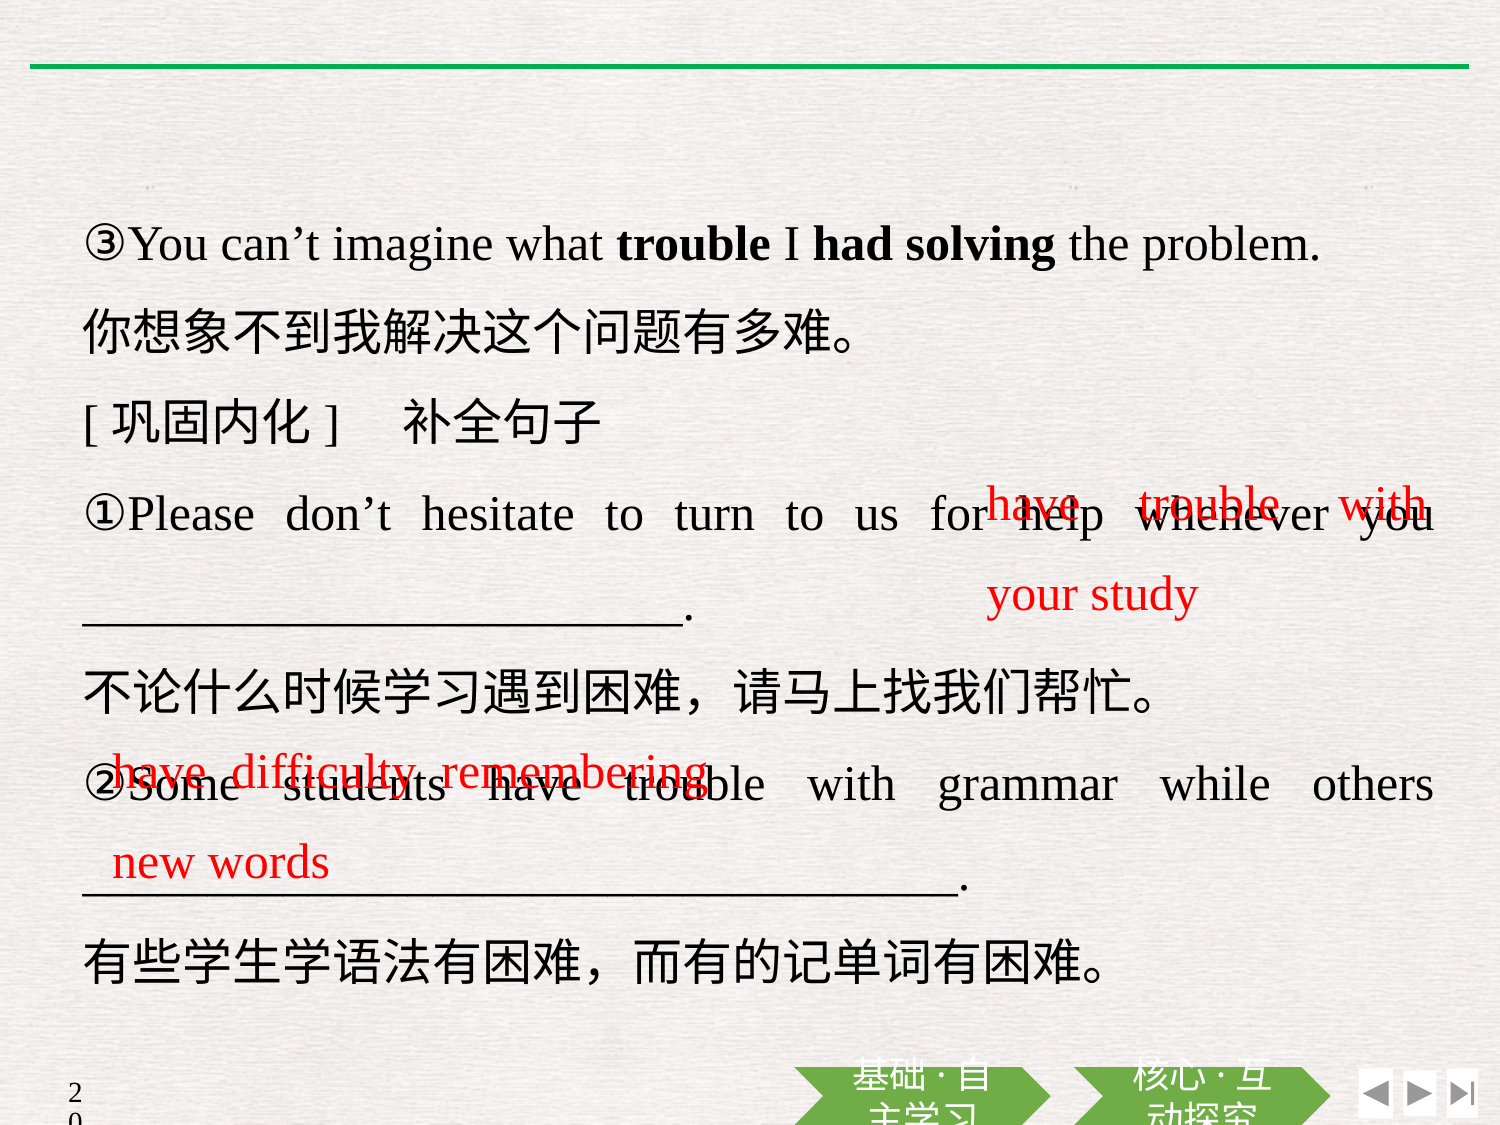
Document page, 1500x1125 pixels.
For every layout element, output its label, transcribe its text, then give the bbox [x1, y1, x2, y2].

text_box have trouble with your study [971, 432, 1442, 628]
picture [0, 0, 1500, 1125]
text_box have difficulty remembering new words [97, 700, 724, 896]
picture [72, 1114, 79, 1125]
text_box ③You can’t imagine what trouble I had solving the problem. 你想象不到我解决这个问题有多难。 [巩固内化] 补全句子 ①Please don’t hesitate to turn to us for help whenever you ________________________. 不论什么时候学习遇到困难，请马上找我们帮忙。 ②Some students have trouble with grammar while others ___________________________________. 有些学生学语法有困难，而有的记单词有困难。 [67, 172, 1451, 998]
